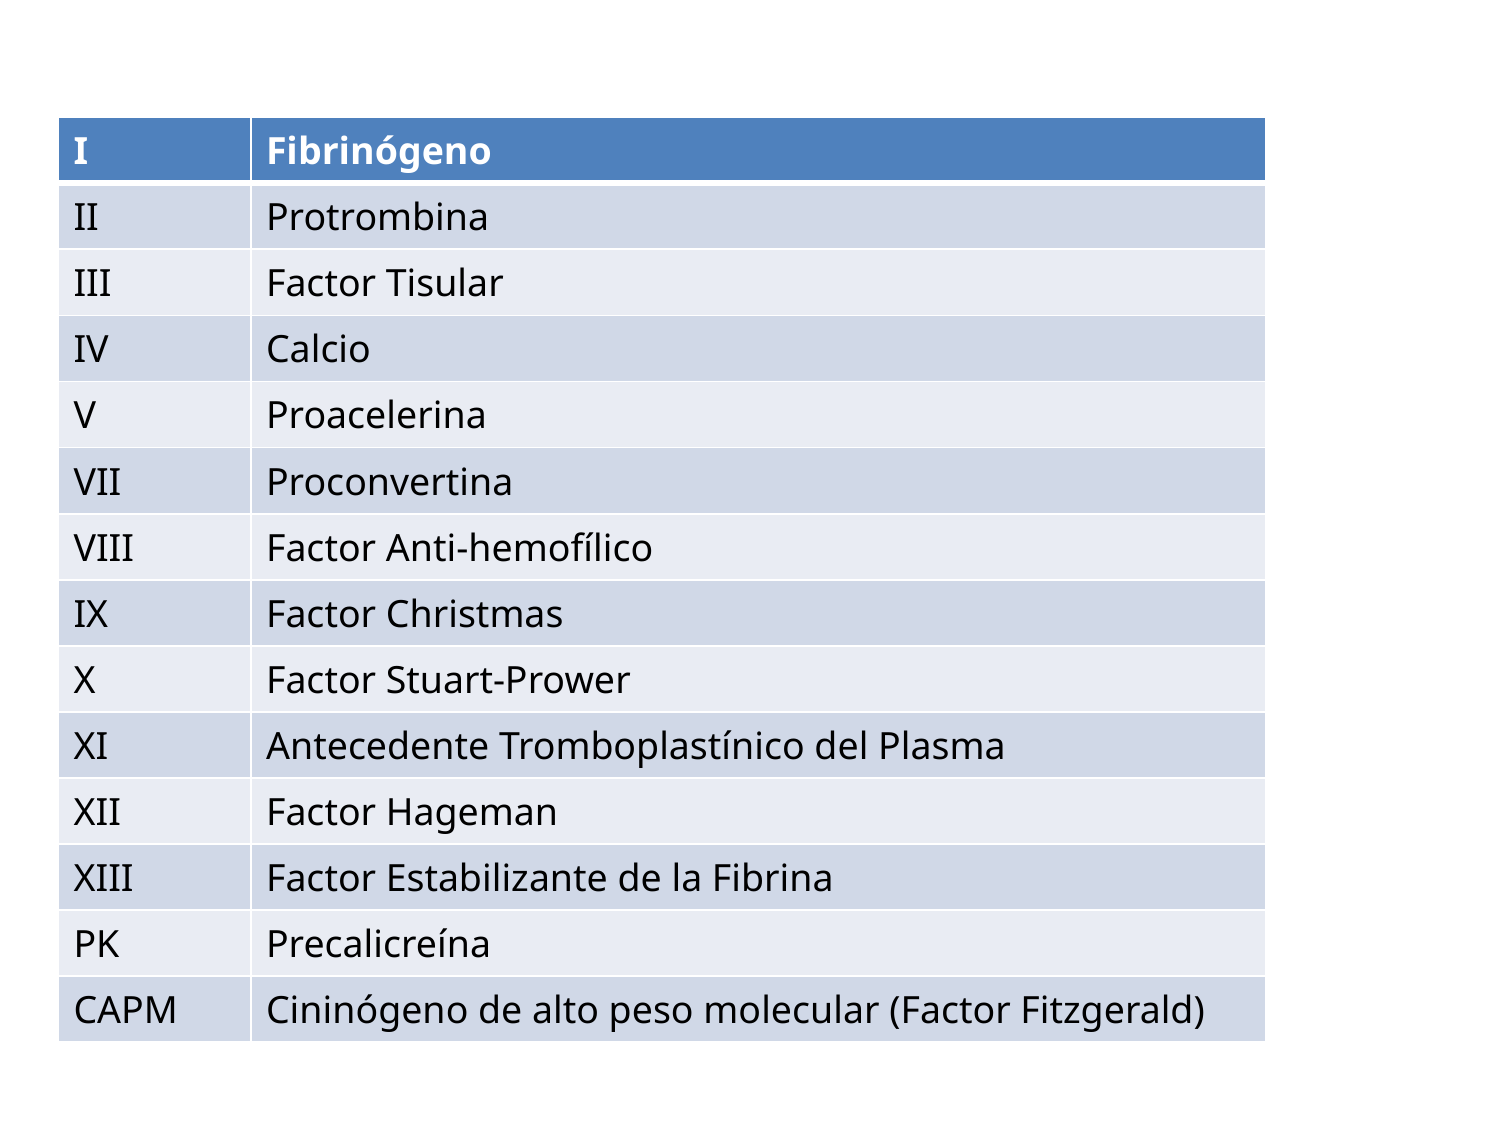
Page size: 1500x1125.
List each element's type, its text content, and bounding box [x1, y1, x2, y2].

table_cell III [59, 250, 250, 315]
table_cell XI [59, 713, 250, 777]
table_header Fibrinógeno [252, 118, 1265, 180]
table_header I [59, 118, 250, 180]
table_cell IX [59, 581, 250, 645]
table_cell Factor Anti-hemofílico [252, 515, 1265, 579]
table_cell VIII [59, 515, 250, 579]
table_cell Proconvertina [252, 448, 1265, 513]
table_cell Factor Christmas [252, 581, 1265, 645]
table_cell CAPM [59, 977, 250, 1041]
table_cell Factor Stuart-Prower [252, 647, 1265, 711]
table_cell Factor Hageman [252, 779, 1265, 843]
table_cell Calcio [252, 316, 1265, 381]
table_cell Antecedente Tromboplastínico del Plasma [252, 713, 1265, 777]
table_cell XIII [59, 845, 250, 909]
table_cell Cininógeno de alto peso molecular (Factor Fitzgerald) [252, 977, 1265, 1041]
table_cell X [59, 647, 250, 711]
table_cell XII [59, 779, 250, 843]
table_cell PK [59, 911, 250, 975]
table_cell V [59, 382, 250, 447]
table_cell Proacelerina [252, 382, 1265, 447]
table_cell Factor Estabilizante de la Fibrina [252, 845, 1265, 909]
table_cell II [59, 186, 250, 248]
table_cell Precalicreína [252, 911, 1265, 975]
table_cell Protrombina [252, 186, 1265, 248]
table_cell IV [59, 316, 250, 381]
table_cell VII [59, 448, 250, 513]
table_cell Factor Tisular [252, 250, 1265, 315]
